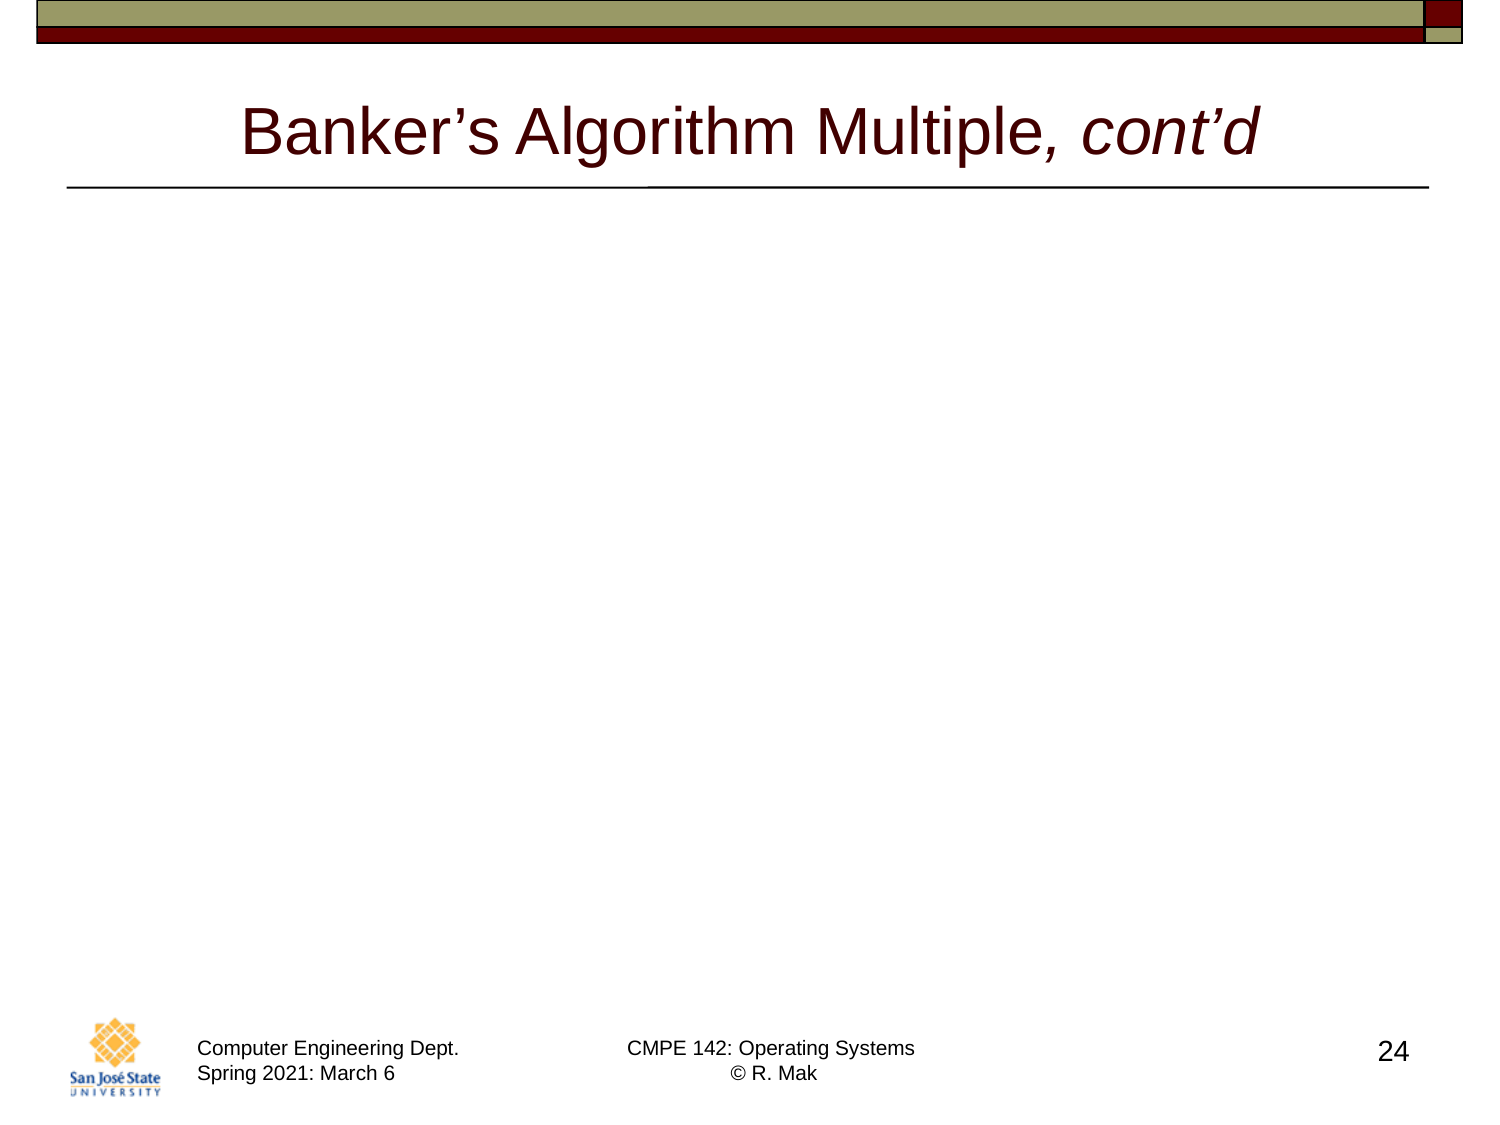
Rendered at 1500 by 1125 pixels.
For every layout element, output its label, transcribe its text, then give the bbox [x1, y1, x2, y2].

title Banker’s Algorithm Multiple, cont’d [75, 67, 1425, 175]
picture [60, 1012, 166, 1112]
slide_number 24 [1305, 1025, 1425, 1100]
